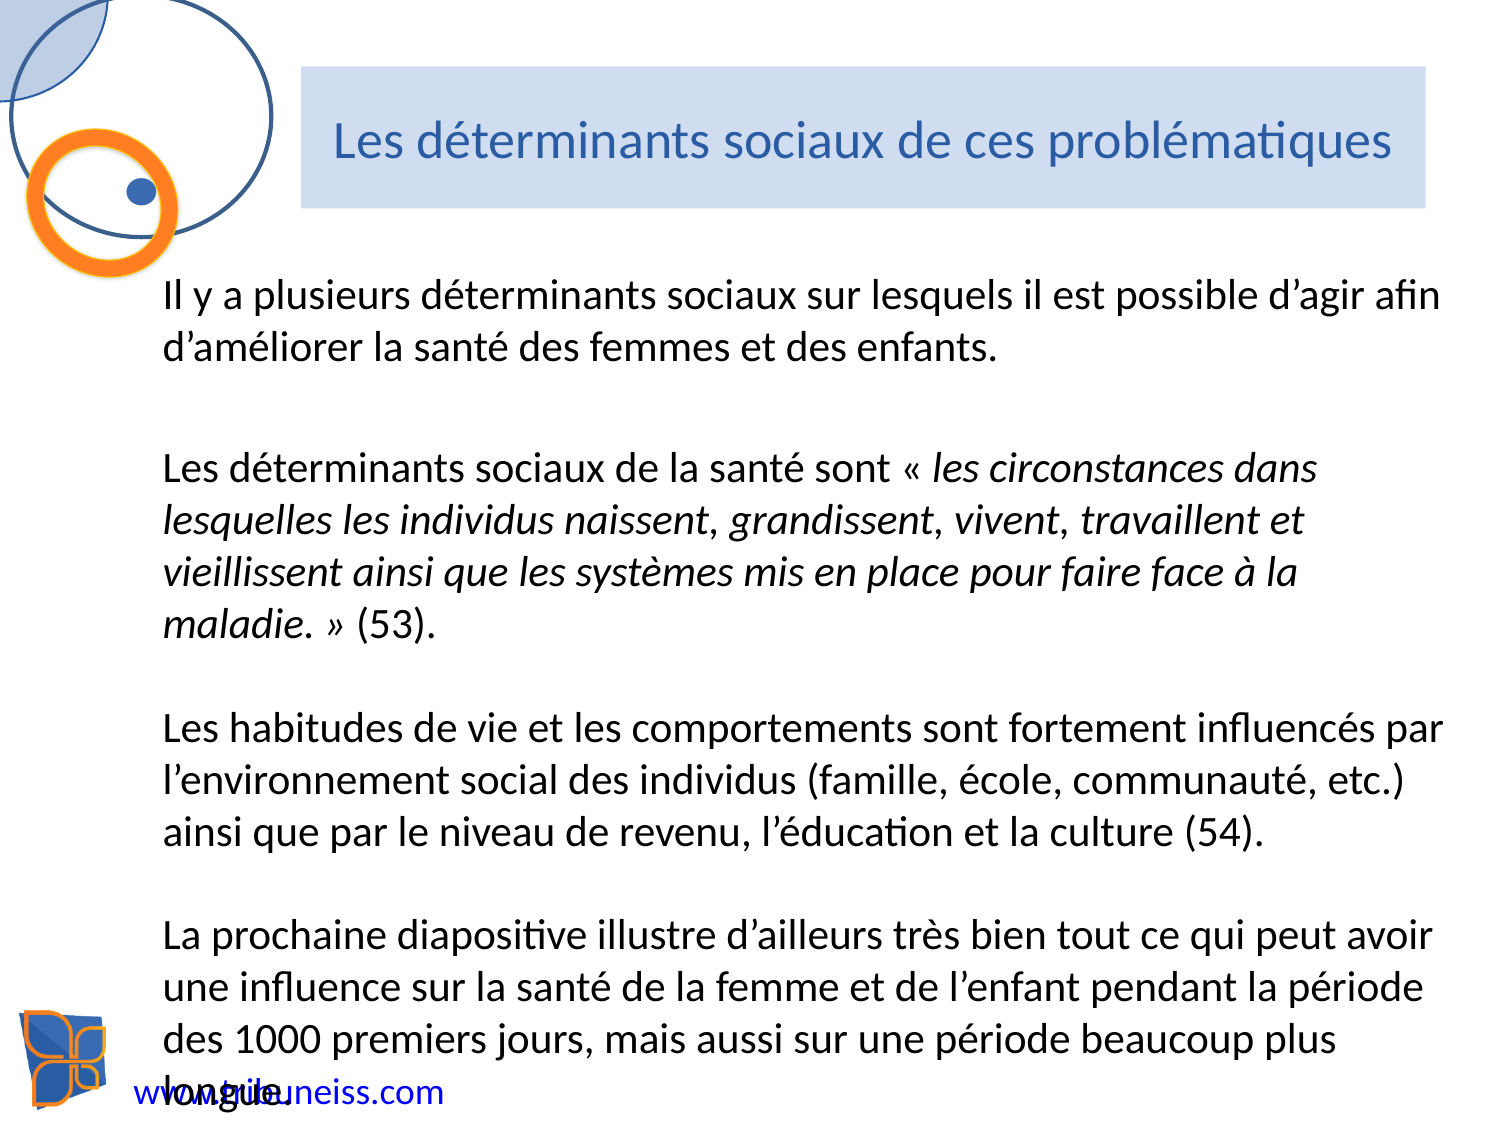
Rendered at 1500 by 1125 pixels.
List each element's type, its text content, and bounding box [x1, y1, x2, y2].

title Les déterminants sociaux de ces problématiques [301, 66, 1426, 209]
list Il y a plusieurs déterminants sociaux sur lesquels il est possible d’agir afin d’améliorer la santé des femmes et des enfants. Les déterminants sociaux de la santé sont « les circonstances dans lesquelles les individus naissent, grandissent, vivent, travaillent et vieillissent ainsi que les systèmes mis en place pour faire face à la maladie. » (53). Les habitudes de vie et les comportements sont fortement influencés par l’environnement social des individus (famille, école, communauté, etc.) ainsi que par le niveau de revenu, l’éducation et la culture (54). La prochaine diapositive illustre d’ailleurs très bien tout ce qui peut avoir une influence sur la santé de la femme et de l’enfant pendant la période des 1000 premiers jours, mais aussi sur une période beaucoup plus longue. [147, 259, 1471, 1125]
picture [13, 1007, 117, 1112]
